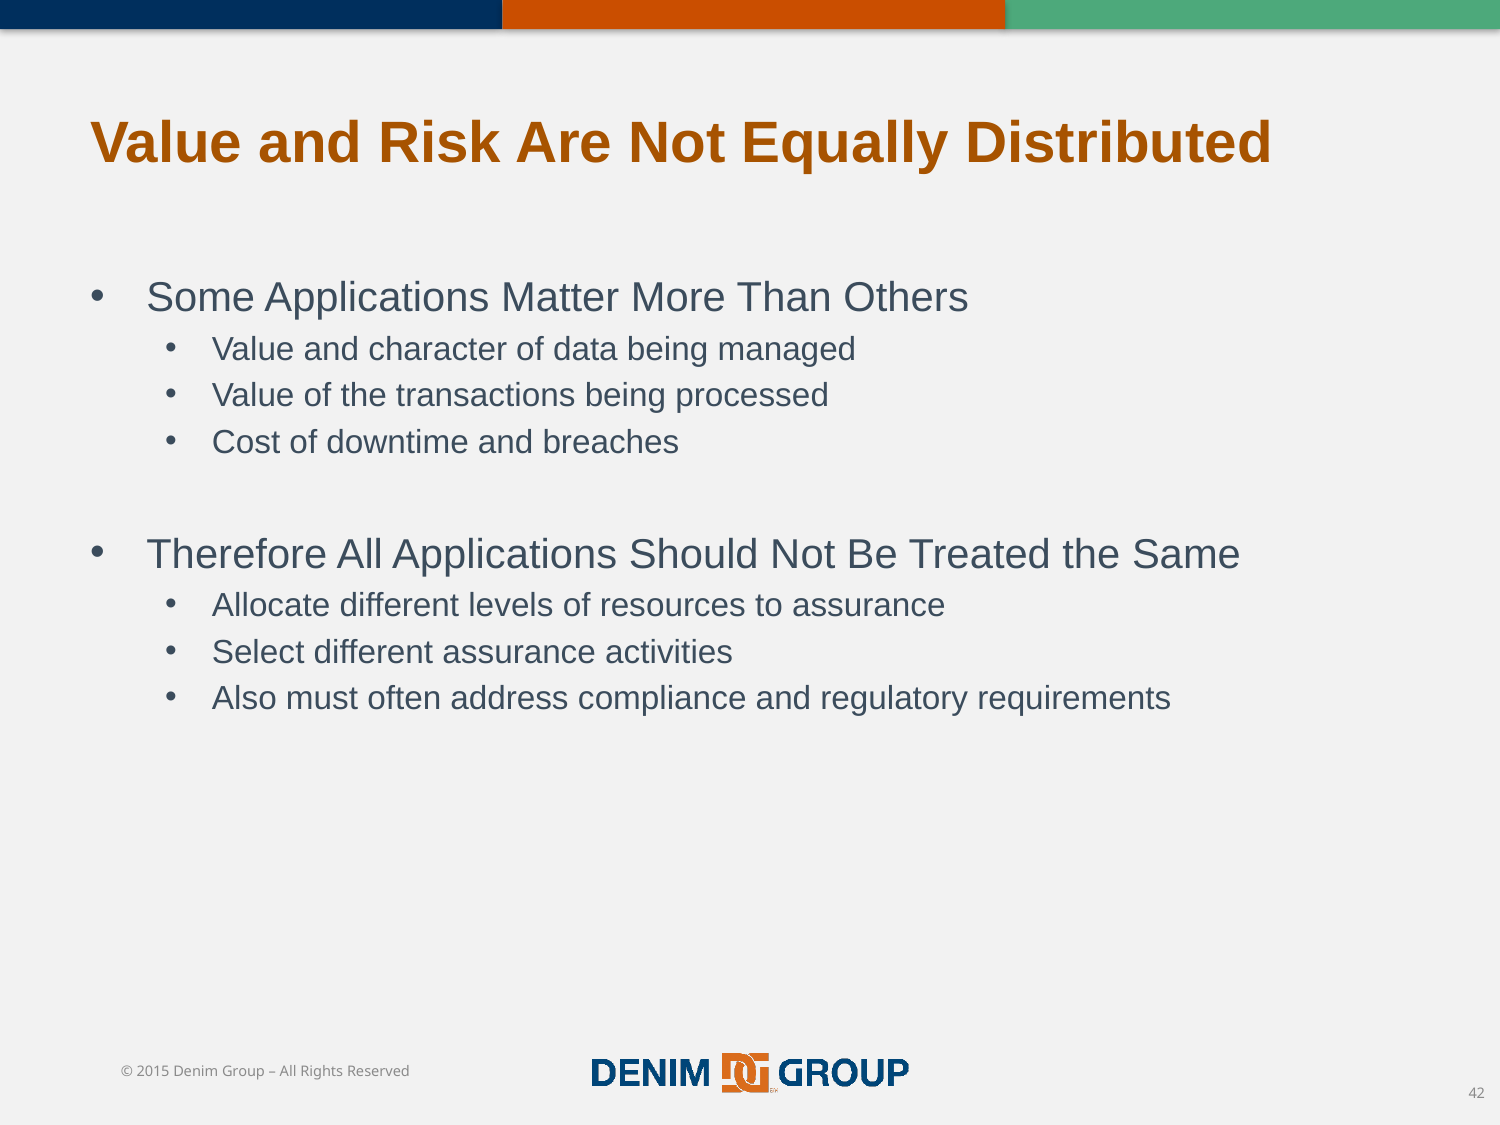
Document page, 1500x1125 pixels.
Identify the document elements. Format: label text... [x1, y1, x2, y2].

list Some Applications Matter More Than Others Value and character of data being managed Value of the transactions being processed Cost of downtime and breaches Therefore All Applications Should Not Be Treated the Same Allocate different levels of resources to assurance Select different assurance activities Also must often address compliance and regulatory requirements [75, 262, 1425, 1005]
title Value and Risk Are Not Equally Distributed [75, 45, 1425, 233]
picture [592, 1052, 909, 1093]
slide_number 42 [1187, 1074, 1500, 1113]
